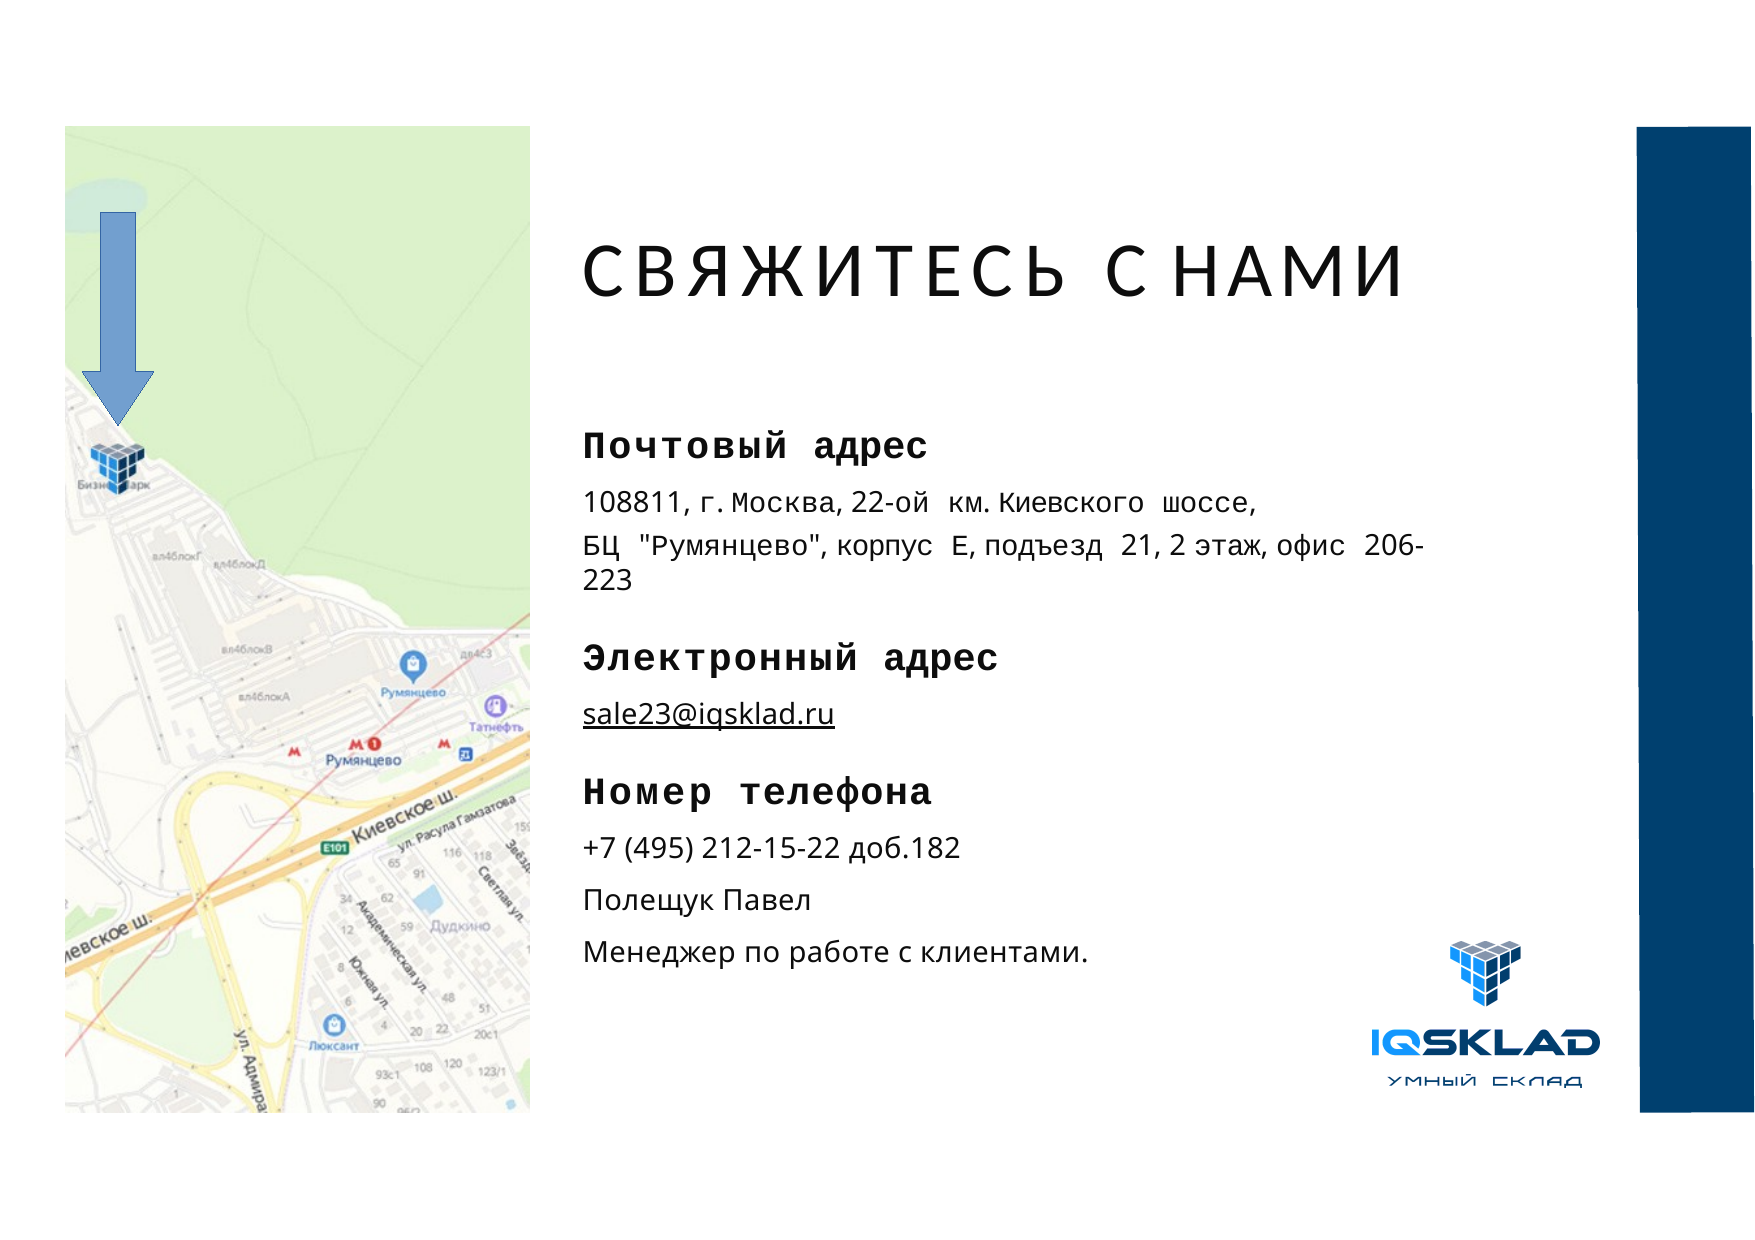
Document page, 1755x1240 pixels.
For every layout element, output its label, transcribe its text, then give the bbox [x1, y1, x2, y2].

text_box [1636, 126, 1755, 1113]
picture [65, 126, 531, 1114]
text_box СВЯЖИТЕСЬ С НАМИ [534, 216, 1416, 313]
picture [1372, 941, 1600, 1088]
text_box Почтовый адрес 108811, г. Москва, 22-ой км. Киевского шоссе, БЦ "Румянцево", корпус Е, подъезд 21, 2 этаж, офис 206-223 Электронный адрес sale23@iqsklad.ru Номер телефона +7 (495) 212-15-22 доб.182 Полещук Павел Менеджер по работе с клиентами. [534, 394, 1432, 968]
